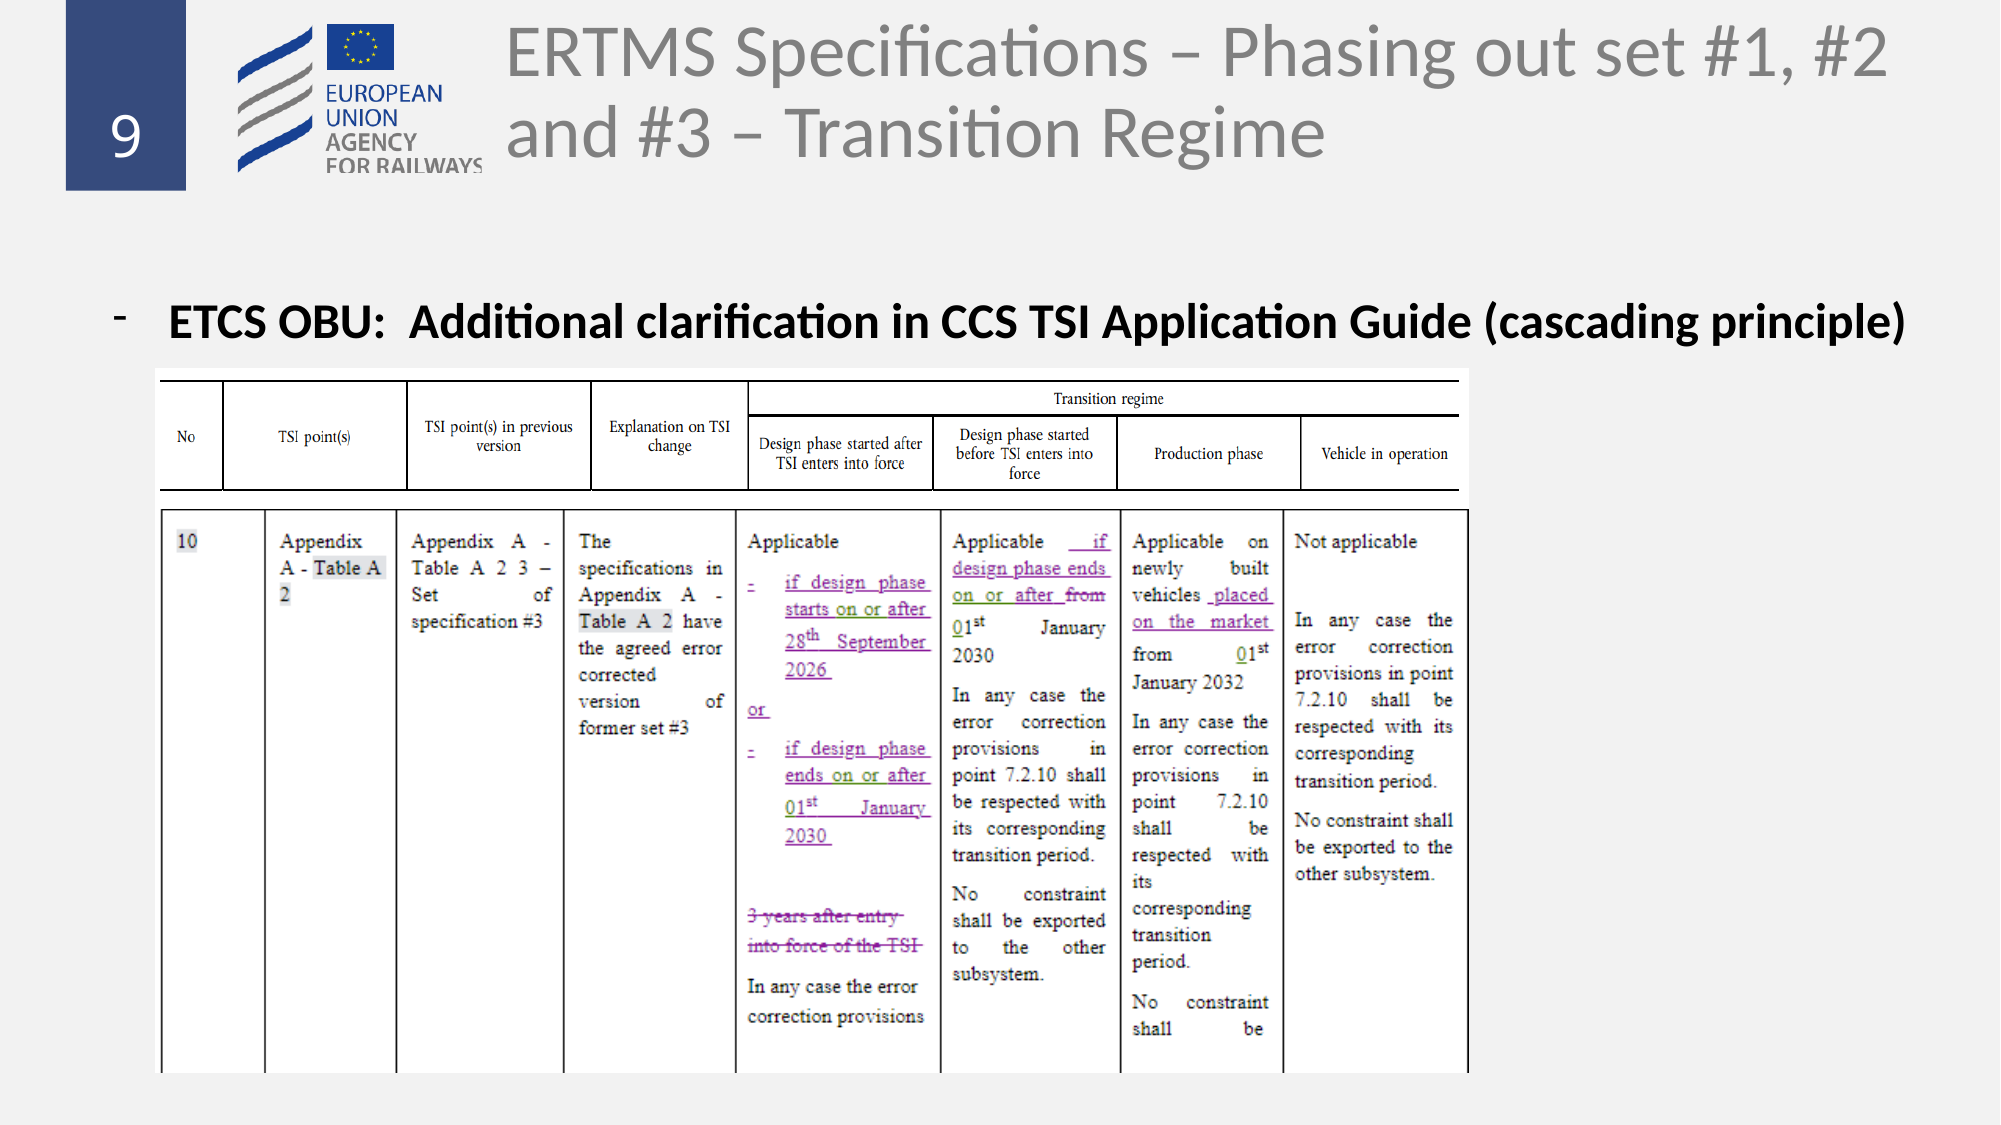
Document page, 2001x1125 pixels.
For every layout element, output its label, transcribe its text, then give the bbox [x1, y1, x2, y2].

picture [155, 368, 1469, 1073]
text_box ETCS OBU: Additional clarification in CCS TSI Application Guide (cascading principle) [31, 238, 1989, 1027]
title ERTMS Specifications – Phasing out set #1, #2 and #3 – Transition Regime [490, 15, 1945, 225]
